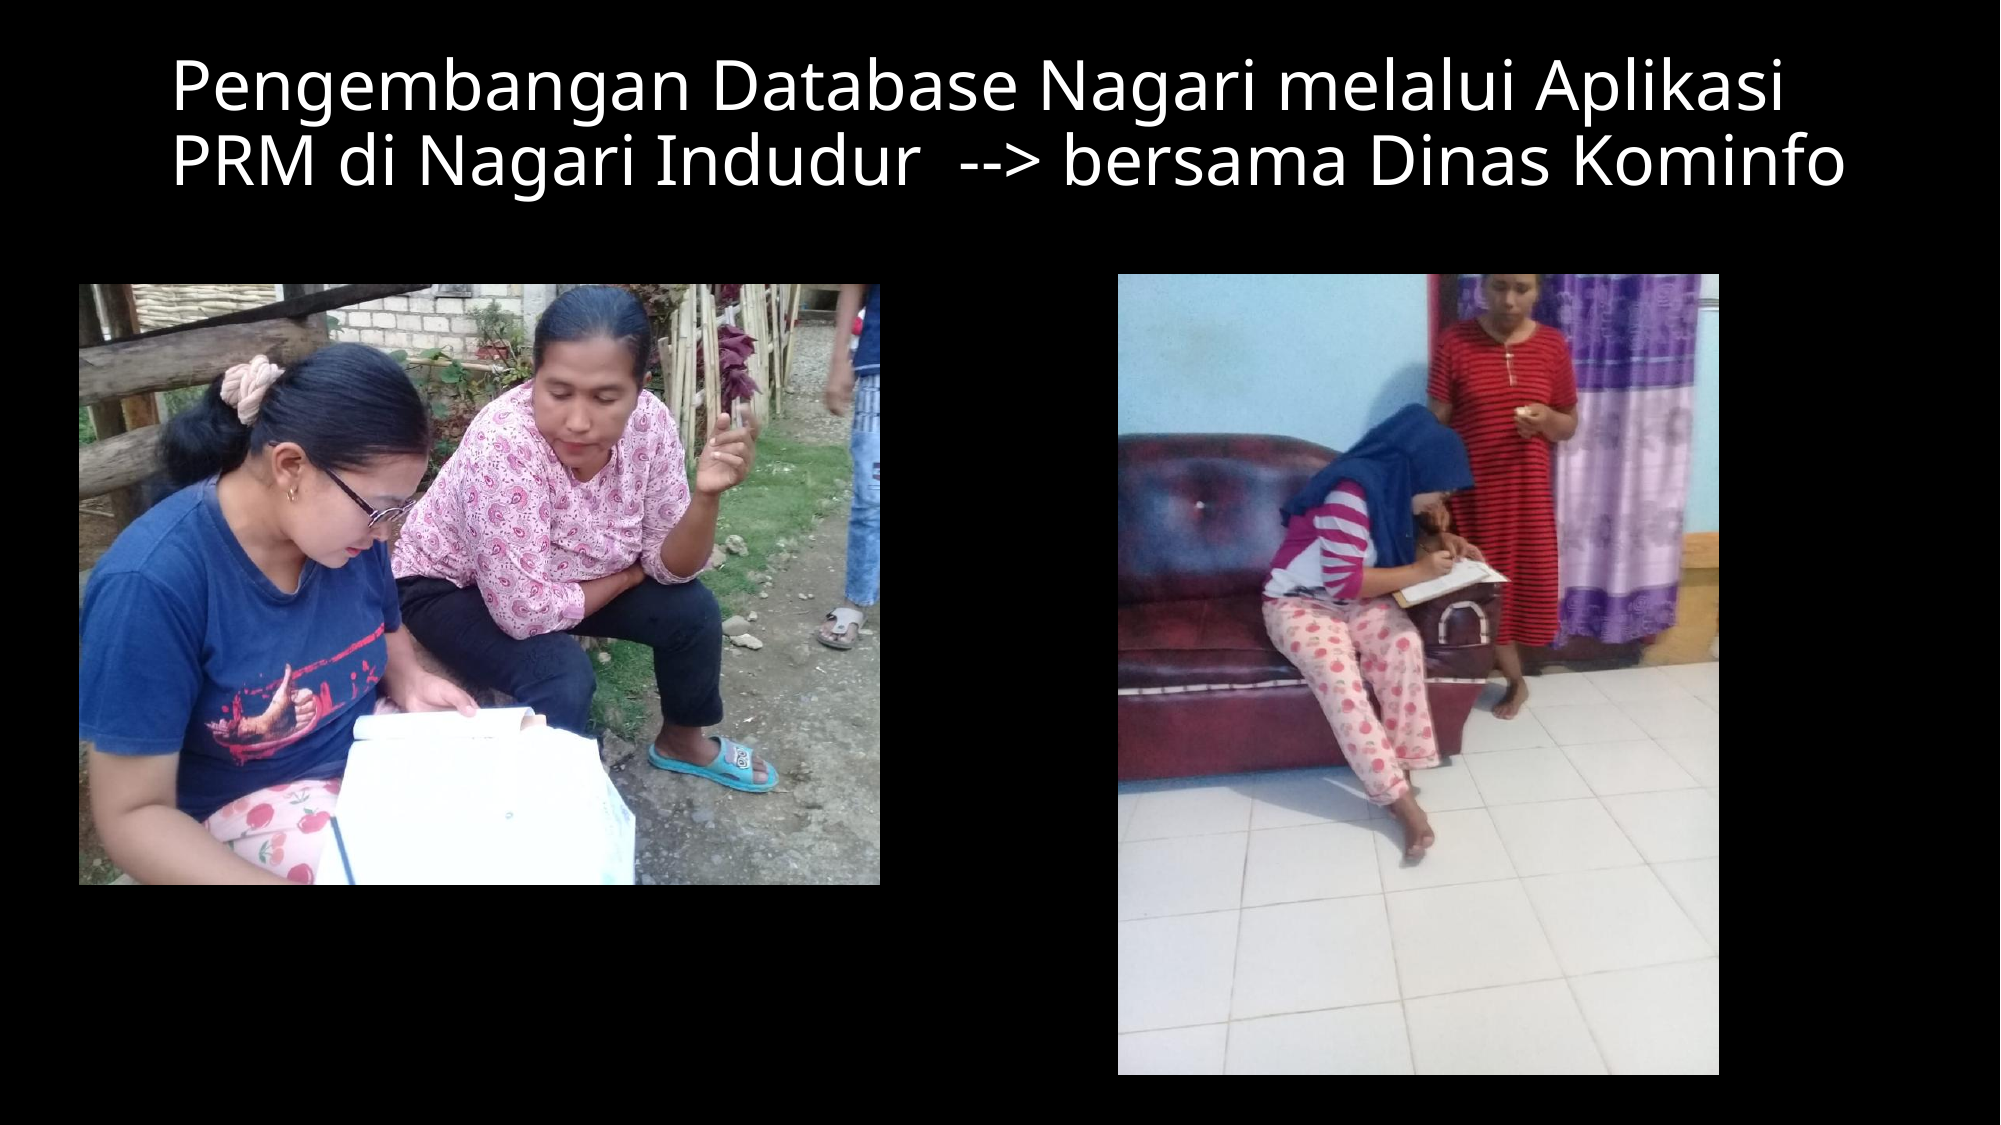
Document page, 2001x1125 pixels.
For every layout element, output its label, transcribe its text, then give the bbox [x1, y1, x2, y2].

text_box Pengembangan Database Nagari melalui Aplikasi PRM di Nagari Indudur --> bersama Dinas Kominfo [155, 16, 1881, 235]
picture [1118, 274, 1719, 1075]
picture [79, 284, 880, 885]
